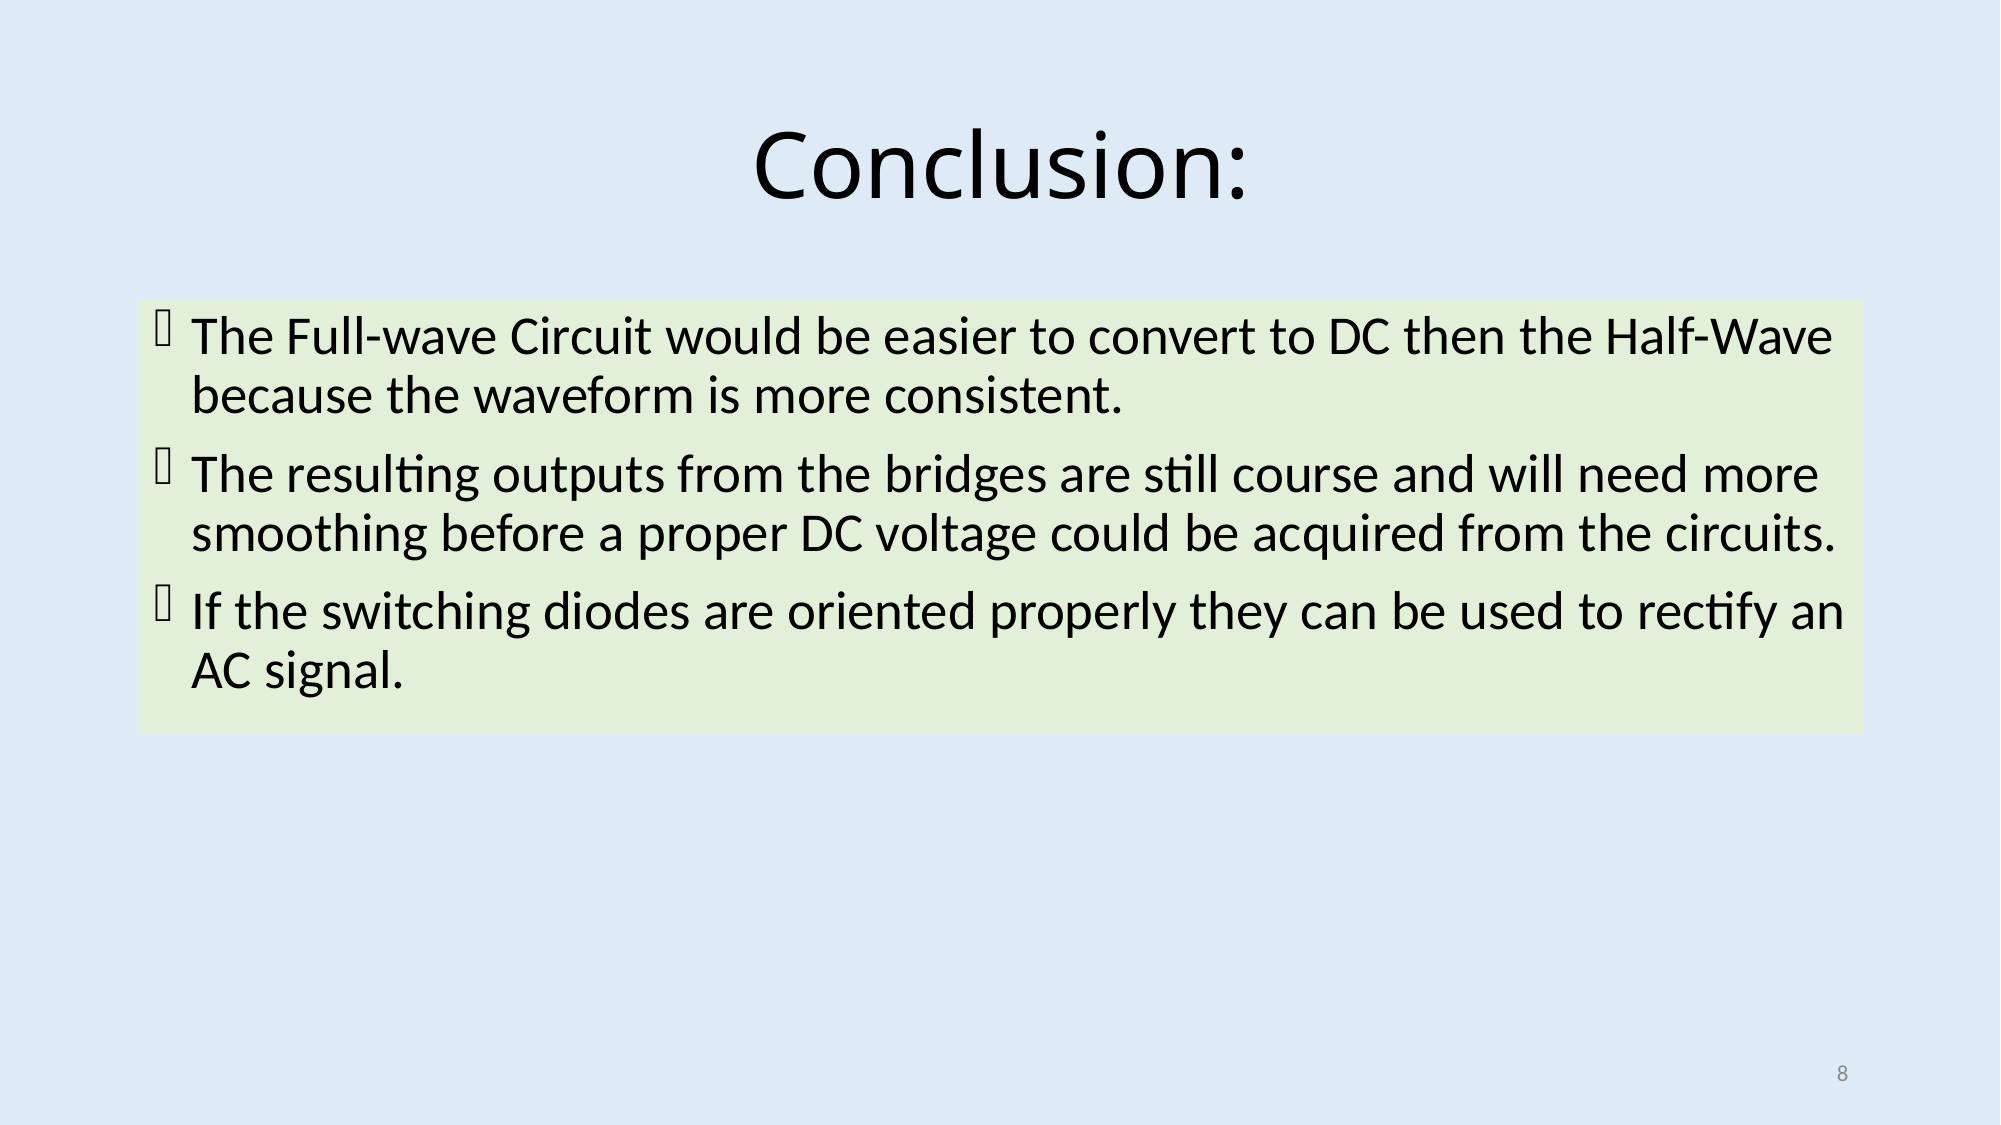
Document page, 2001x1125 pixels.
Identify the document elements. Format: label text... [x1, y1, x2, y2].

slide_number 8 [1413, 1042, 1864, 1103]
list The Full-wave Circuit would be easier to convert to DC then the Half-Wave because the waveform is more consistent. The resulting outputs from the bridges are still course and will need more smoothing before a proper DC voltage could be acquired from the circuits. If the switching diodes are oriented properly they can be used to rectify an AC signal. [138, 299, 1864, 734]
title Conclusion: [138, 60, 1864, 278]
